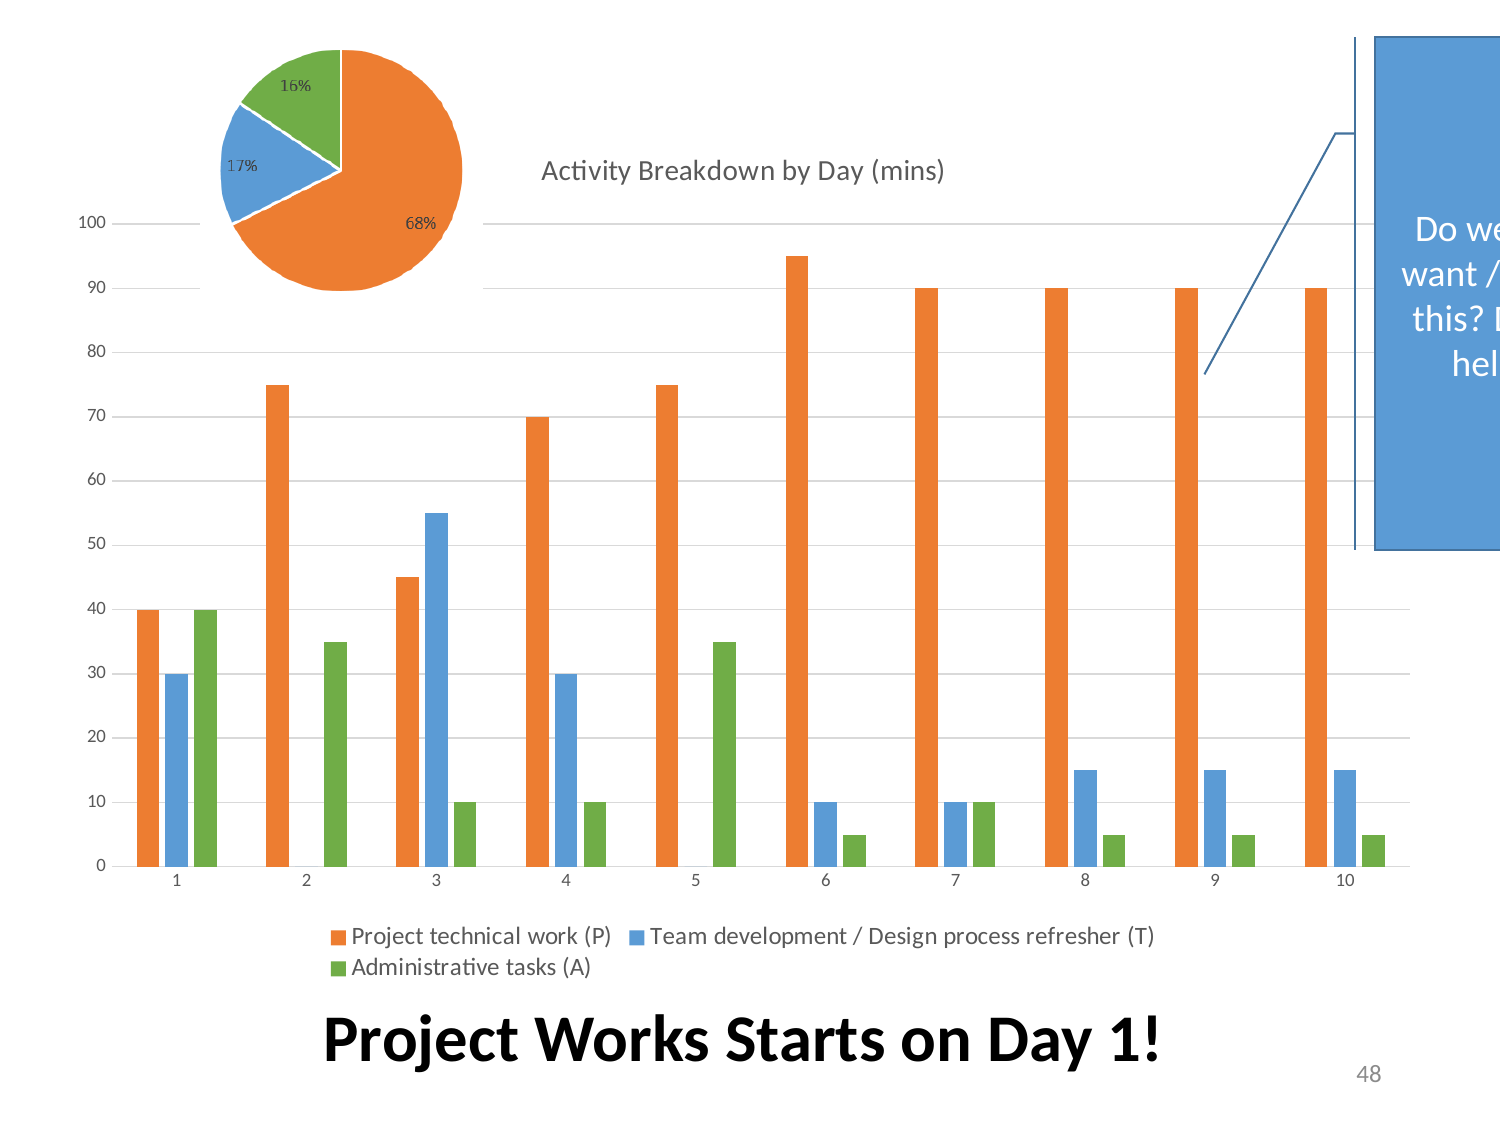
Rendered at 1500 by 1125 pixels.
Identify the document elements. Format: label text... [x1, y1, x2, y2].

text_box Do we still want / need this? Did it help? [1374, 36, 1500, 551]
picture [199, 29, 483, 312]
chart [49, 124, 1438, 988]
text_box Project Works Starts on Day 1! [308, 988, 1179, 1083]
slide_number 48 [1059, 1042, 1397, 1103]
